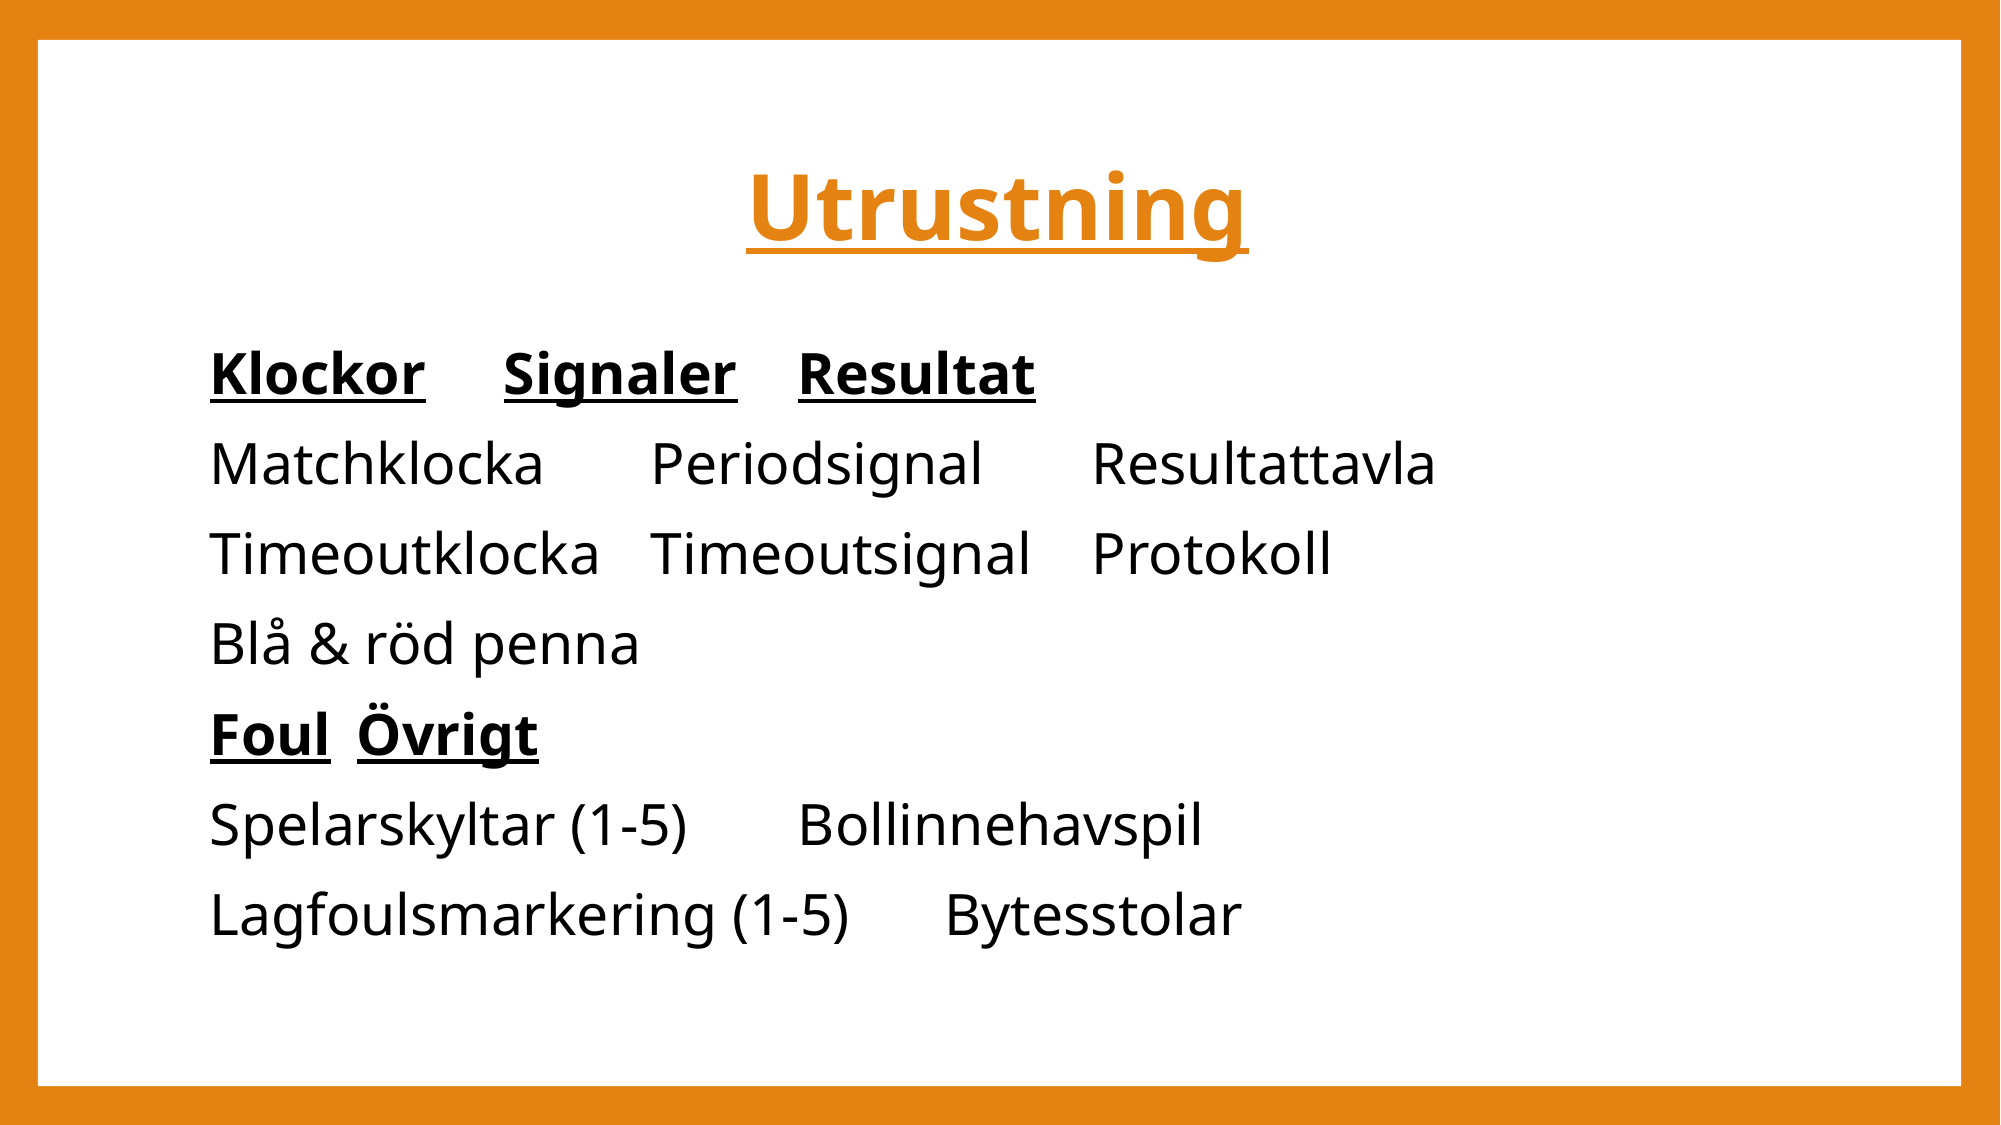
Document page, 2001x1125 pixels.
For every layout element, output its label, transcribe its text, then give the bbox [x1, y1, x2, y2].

title Utrustning [187, 99, 1808, 323]
list Klockor Signaler Resultat Matchklocka Periodsignal Resultattavla Timeoutklocka Timeoutsignal Protokoll Blå & röd penna Foul Övrigt Spelarskyltar (1-5) Bollinnehavspil Lagfoulsmarkering (1-5) Bytesstolar [187, 337, 1808, 1000]
